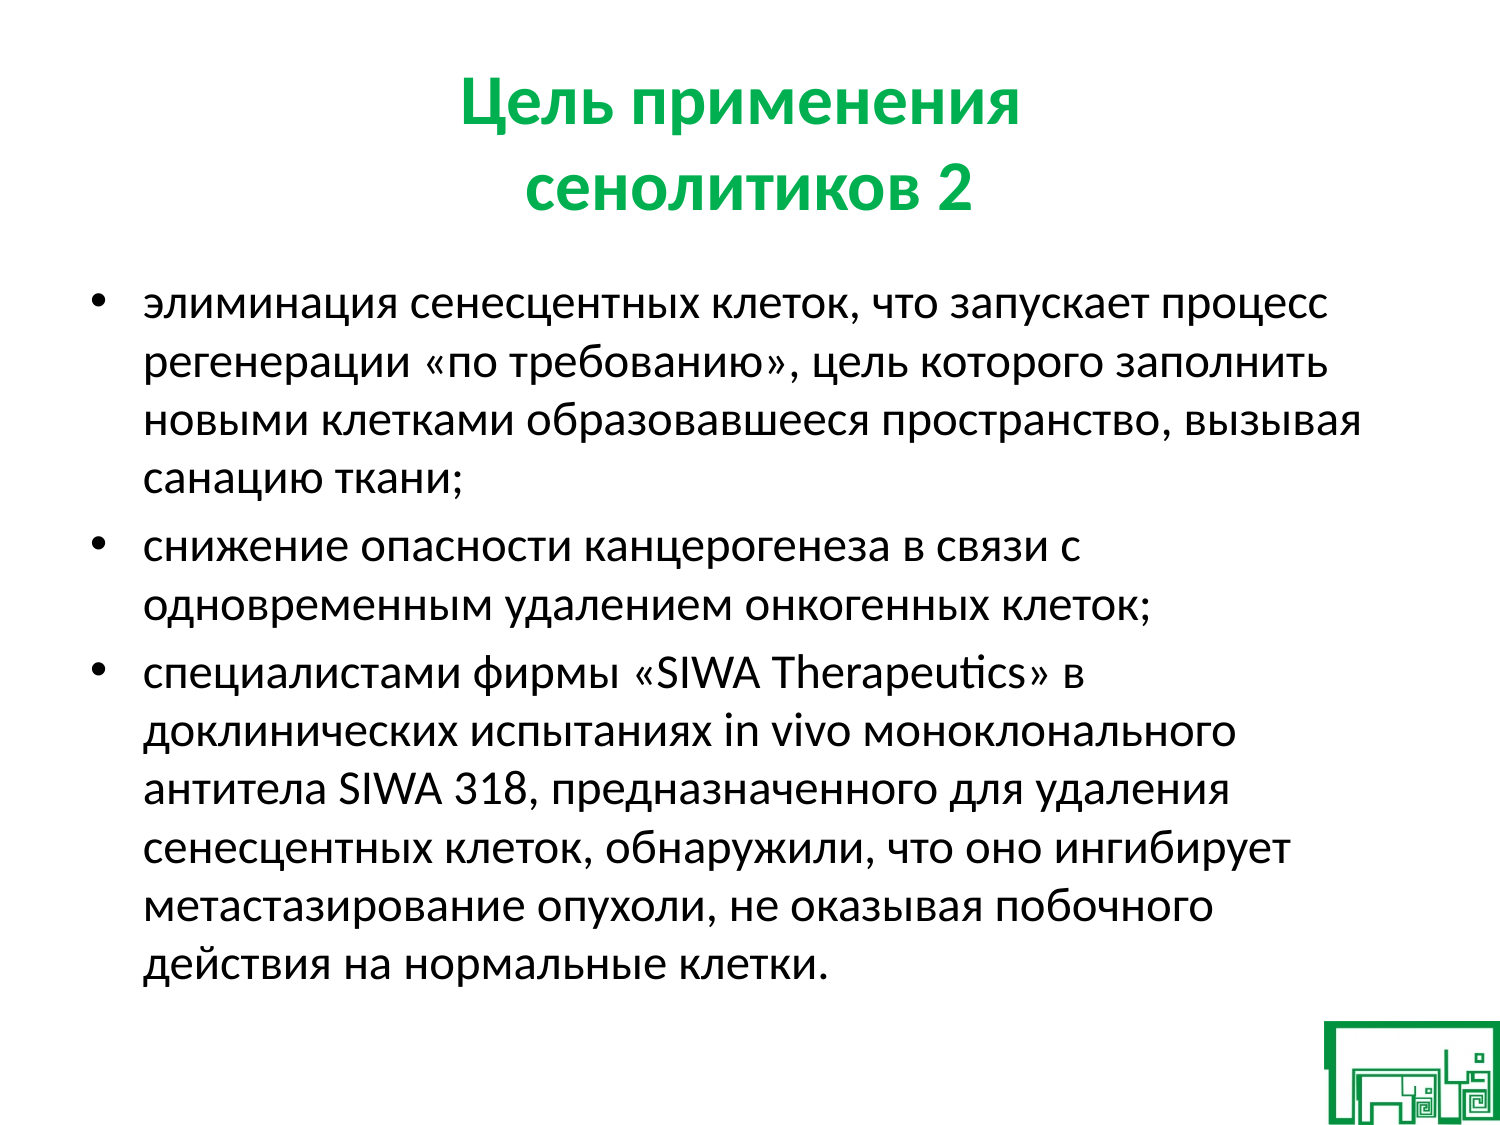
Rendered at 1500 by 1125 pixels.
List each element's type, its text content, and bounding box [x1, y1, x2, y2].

list элиминация сенесцентных клеток, что запускает процесс регенерации «по требованию», цель которого заполнить новыми клетками образовавшееся пространство, вызывая санацию ткани; снижение опасности канцерогенеза в связи с одновременным удалением онкогенных клеток; специалистами фирмы «SIWA Therapeutics» в доклинических испытаниях in vivo моноклонального антитела SIWA 318, предназначенного для удаления сенесцентных клеток, обнаружили, что оно ингибирует метастазирование опухоли, не оказывая побочного действия на нормальные клетки. [75, 262, 1425, 1005]
picture [1323, 1020, 1500, 1125]
title Цель применения сенолитиков 2 [75, 45, 1425, 233]
